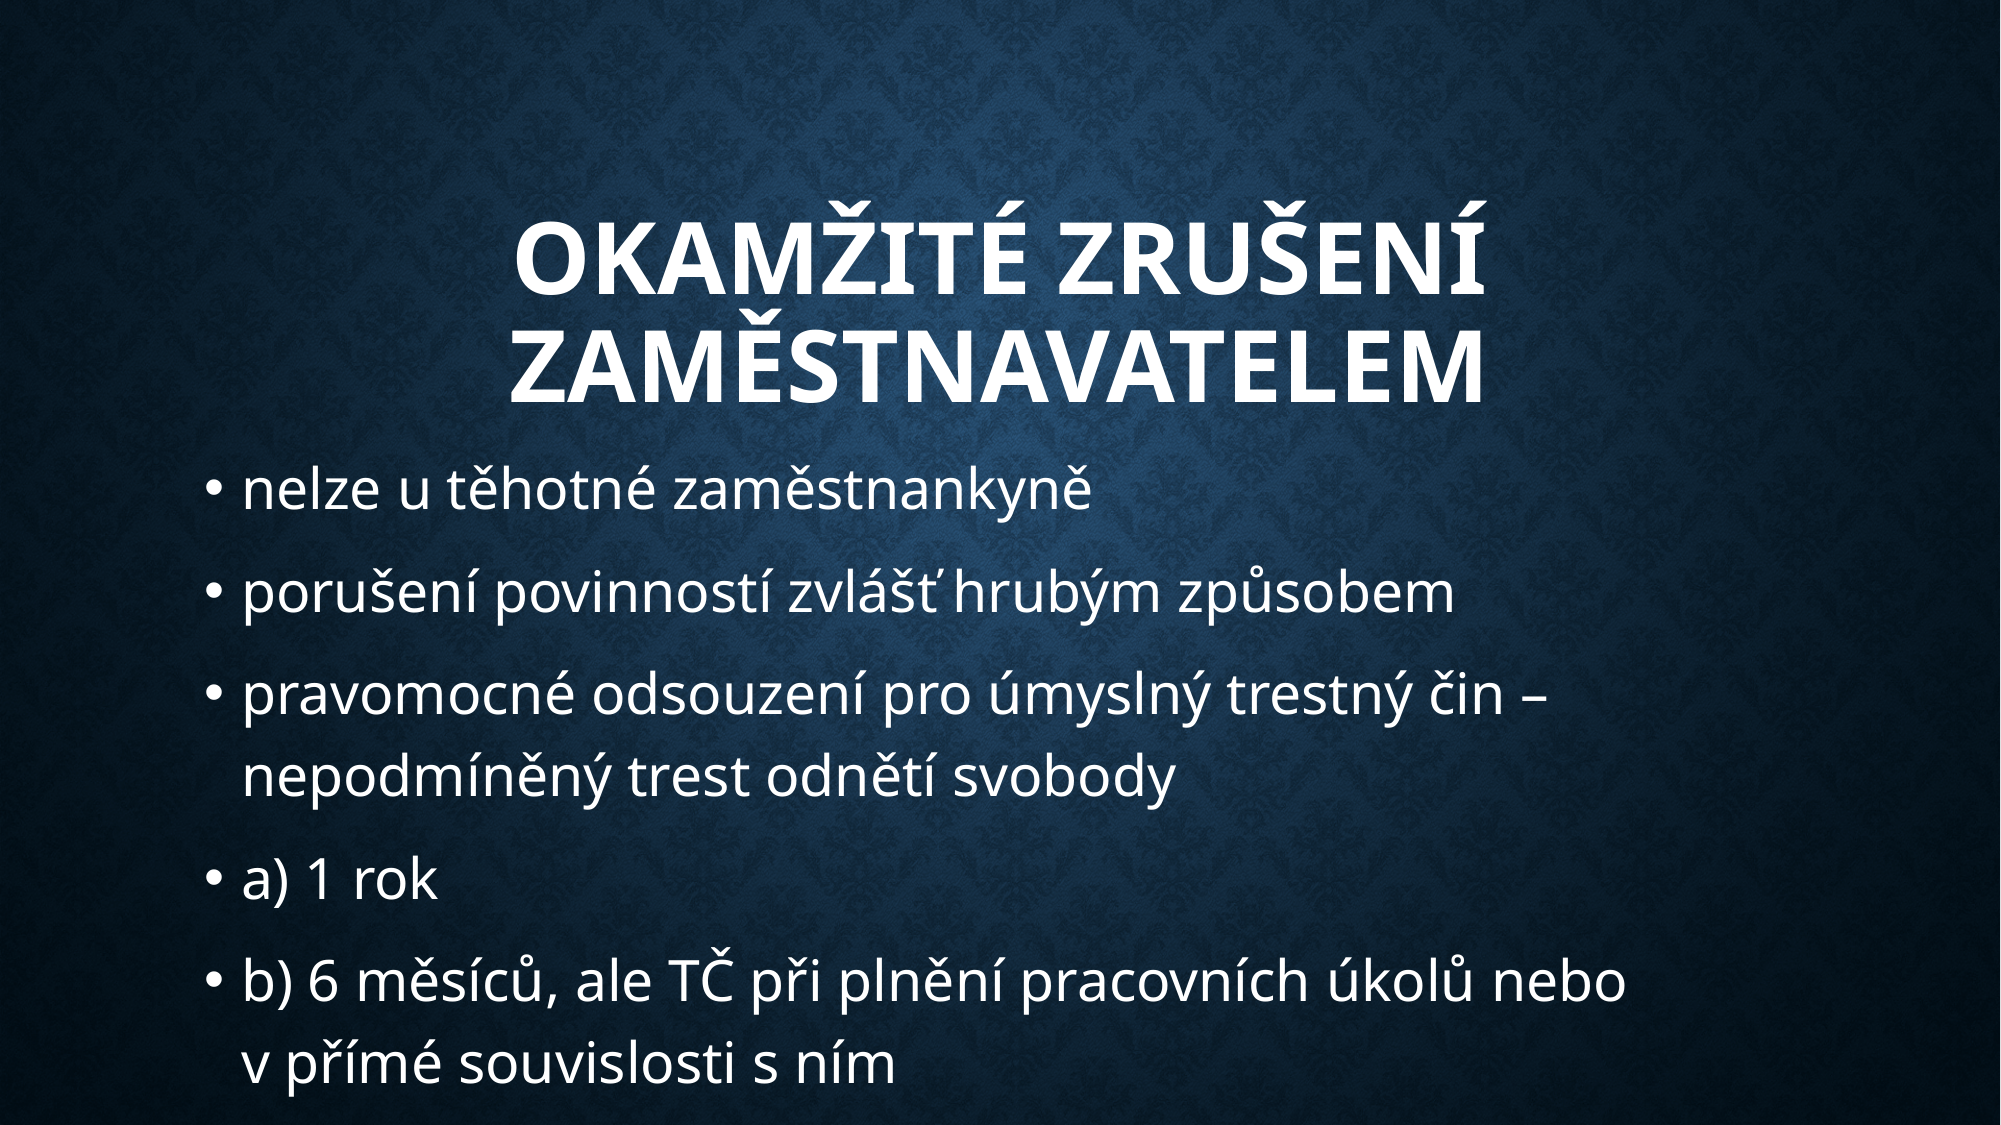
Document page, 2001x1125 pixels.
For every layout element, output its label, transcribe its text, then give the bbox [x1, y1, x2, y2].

subtitle nelze u těhotné zaměstnankyně porušení povinností zvlášť hrubým způsobem pravomocné odsouzení pro úmyslný trestný čin – nepodmíněný trest odnětí svobody a) 1 rok b) 6 měsíců, ale TČ při plnění pracovních úkolů nebo v přímé souvislosti s ním [189, 431, 1811, 1104]
title Okamžité zrušení zaměstnavatelem [116, 39, 1884, 432]
